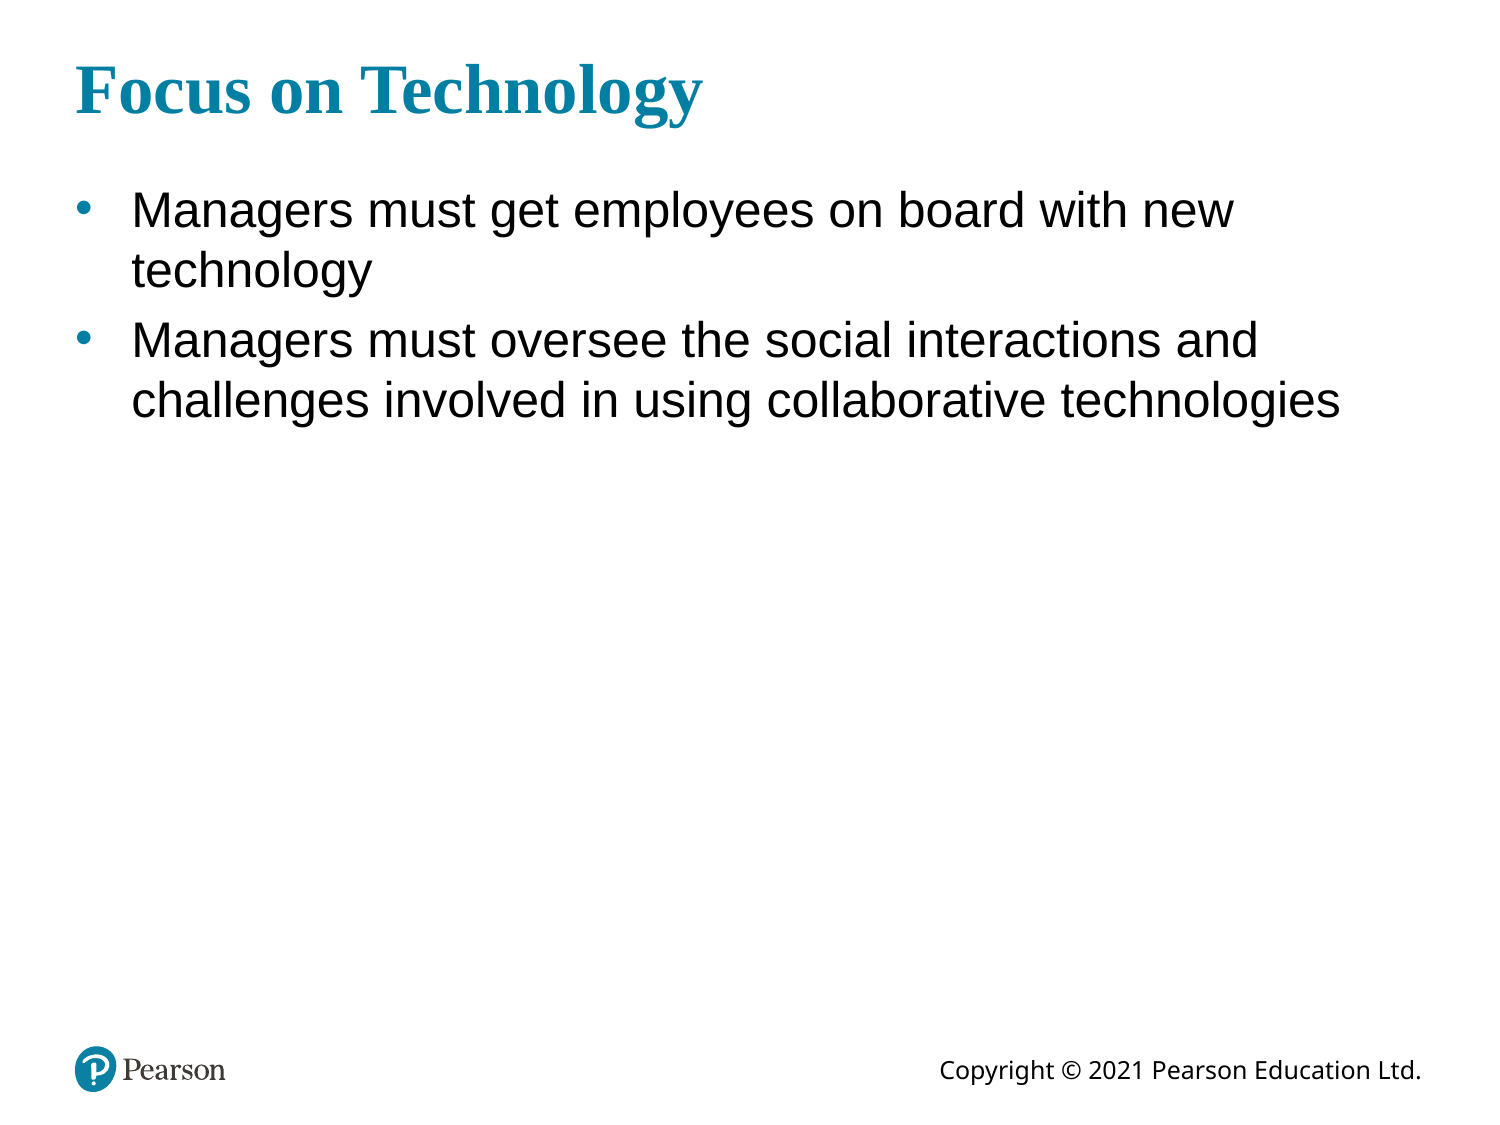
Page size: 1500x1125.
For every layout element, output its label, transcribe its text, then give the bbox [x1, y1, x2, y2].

title Focus on Technology [75, 24, 1425, 128]
list Managers must get employees on board with new technology Managers must oversee the social interactions and challenges involved in using collaborative technologies [75, 177, 1425, 463]
